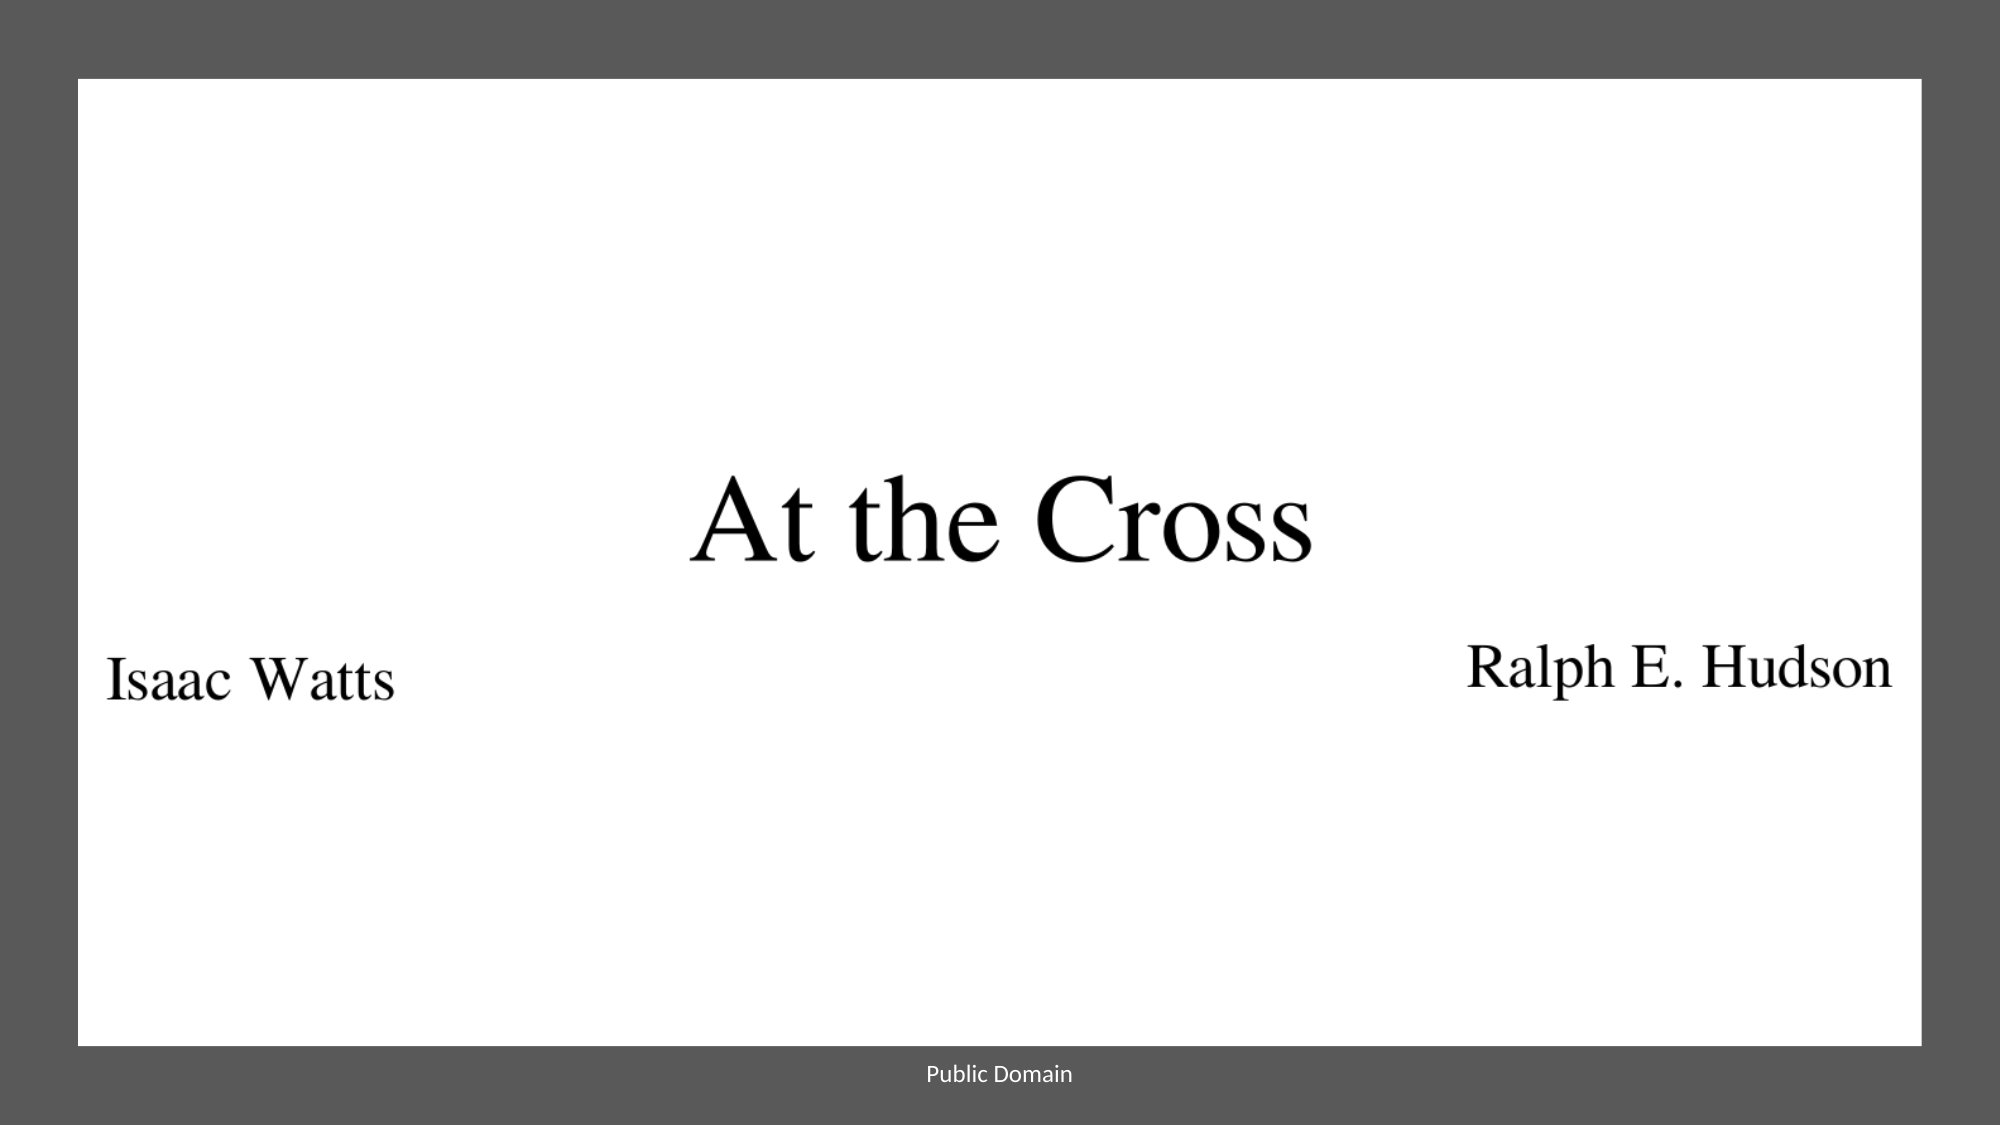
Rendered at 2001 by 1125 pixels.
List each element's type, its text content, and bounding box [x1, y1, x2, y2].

picture [105, 399, 1895, 726]
footer Public Domain [662, 1042, 1338, 1103]
text_box [77, 78, 1923, 1047]
text_box [0, 0, 2000, 1125]
